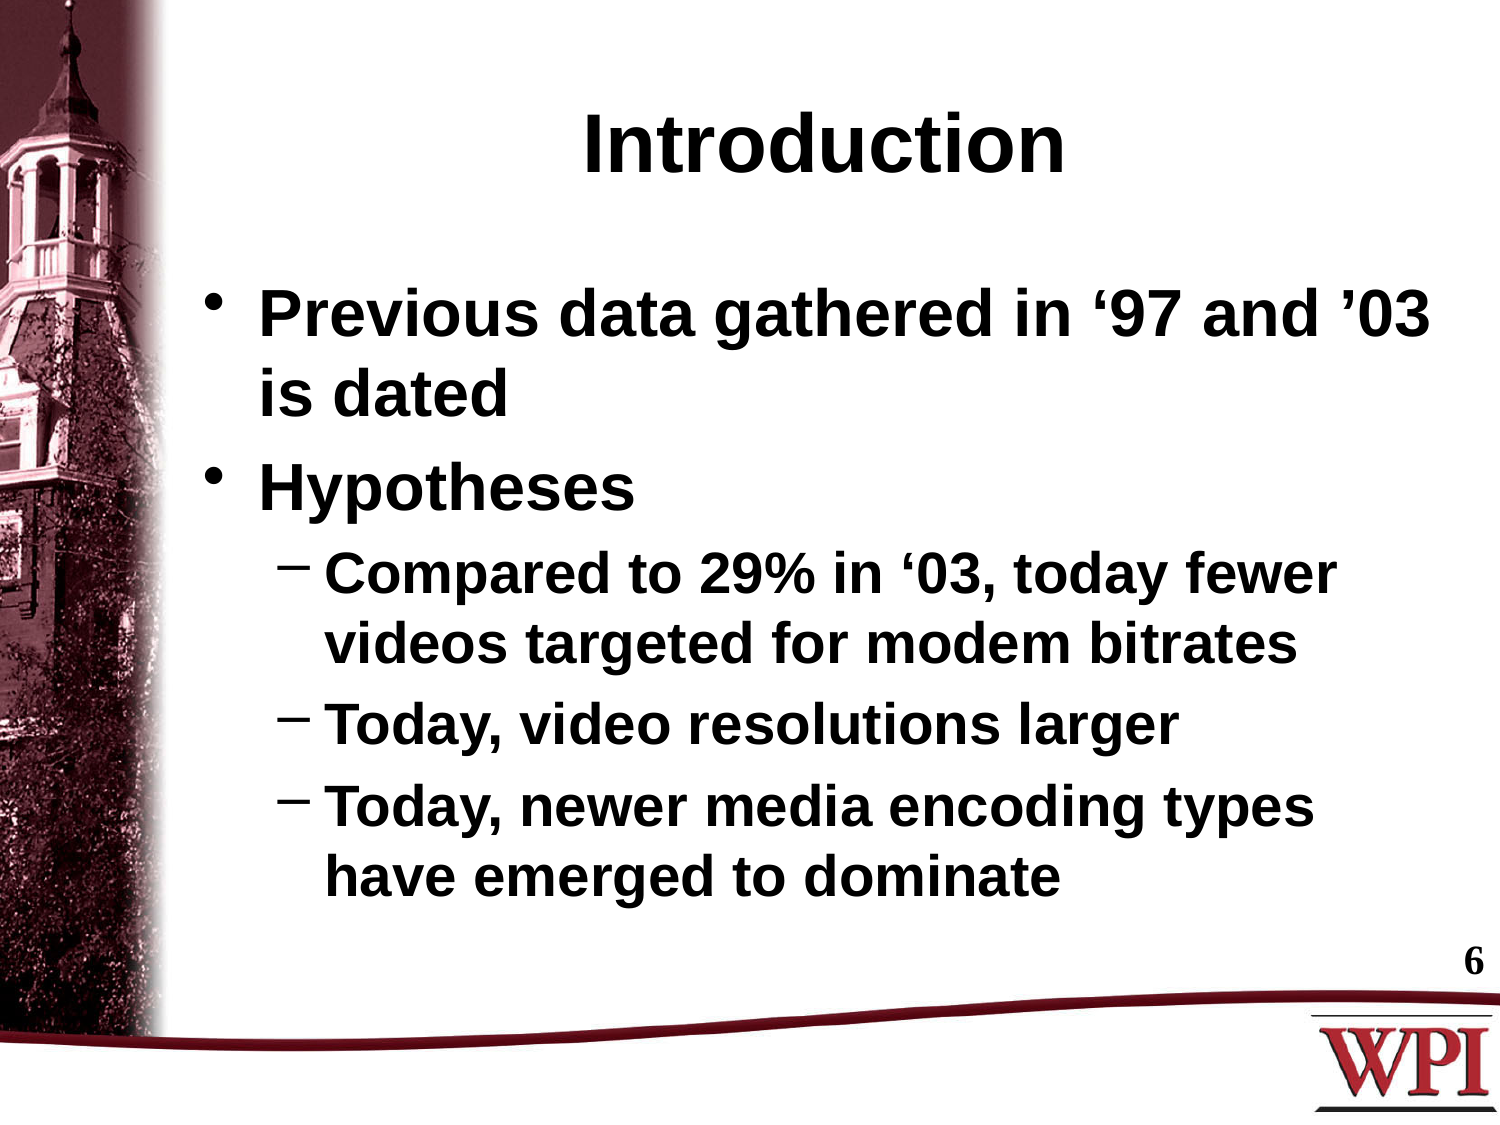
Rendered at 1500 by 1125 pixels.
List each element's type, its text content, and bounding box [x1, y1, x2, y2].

picture [0, 0, 1500, 1125]
slide_number 6 [1417, 924, 1500, 1004]
list Previous data gathered in ‘97 and ’03 is dated Hypotheses Compared to 29% in ‘03, today fewer videos targeted for modem bitrates Today, video resolutions larger Today, newer media encoding types have emerged to dominate [187, 262, 1463, 1006]
title Introduction [187, 44, 1463, 233]
